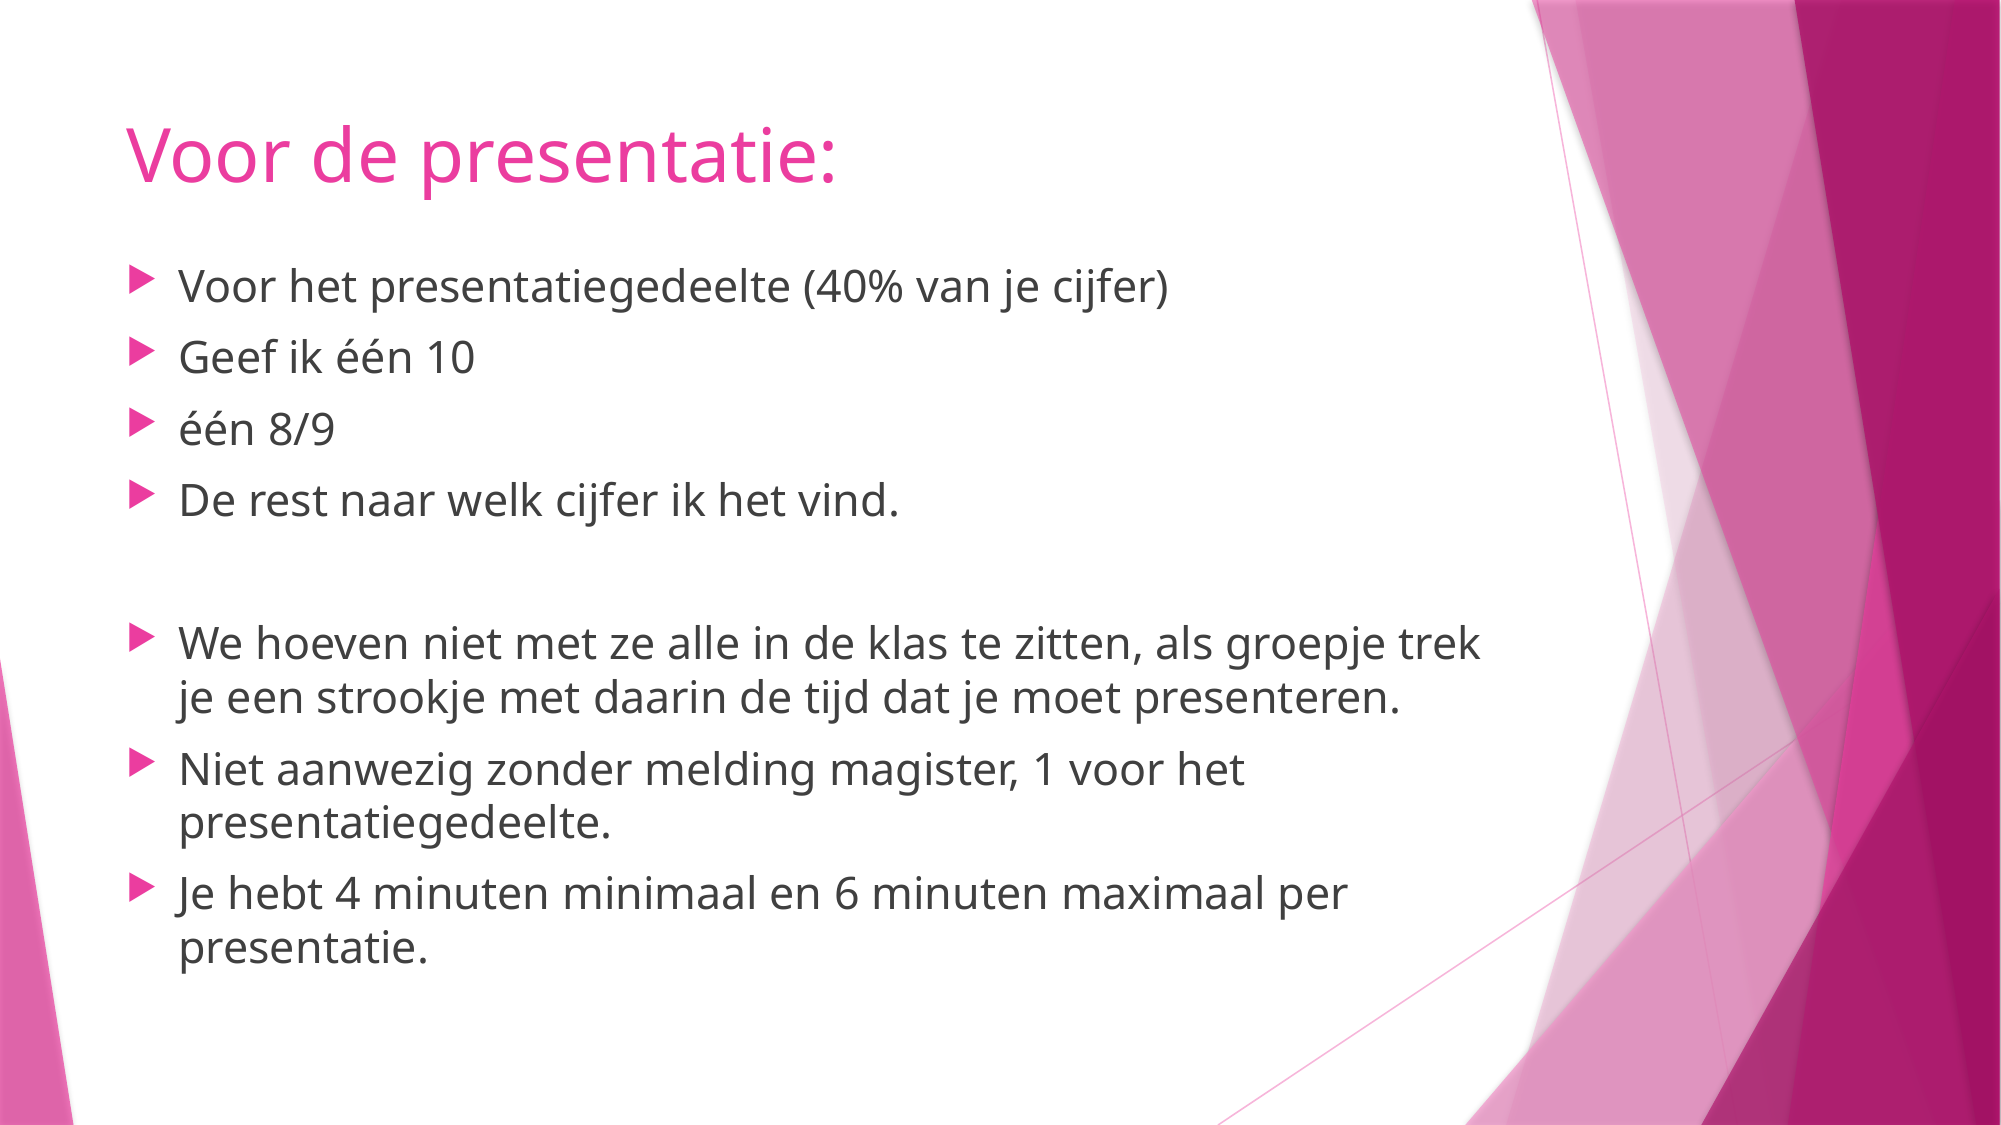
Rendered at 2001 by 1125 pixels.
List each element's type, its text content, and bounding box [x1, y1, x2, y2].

list Voor het presentatiegedeelte (40% van je cijfer) Geef ik één 10 één 8/9 De rest naar welk cijfer ik het vind. We hoeven niet met ze alle in de klas te zitten, als groepje trek je een strookje met daarin de tijd dat je moet presenteren. Niet aanwezig zonder melding magister, 1 voor het presentatiegedeelte. Je hebt 4 minuten minimaal en 6 minuten maximaal per presentatie. [111, 249, 1522, 991]
title Voor de presentatie: [111, 99, 1522, 249]
